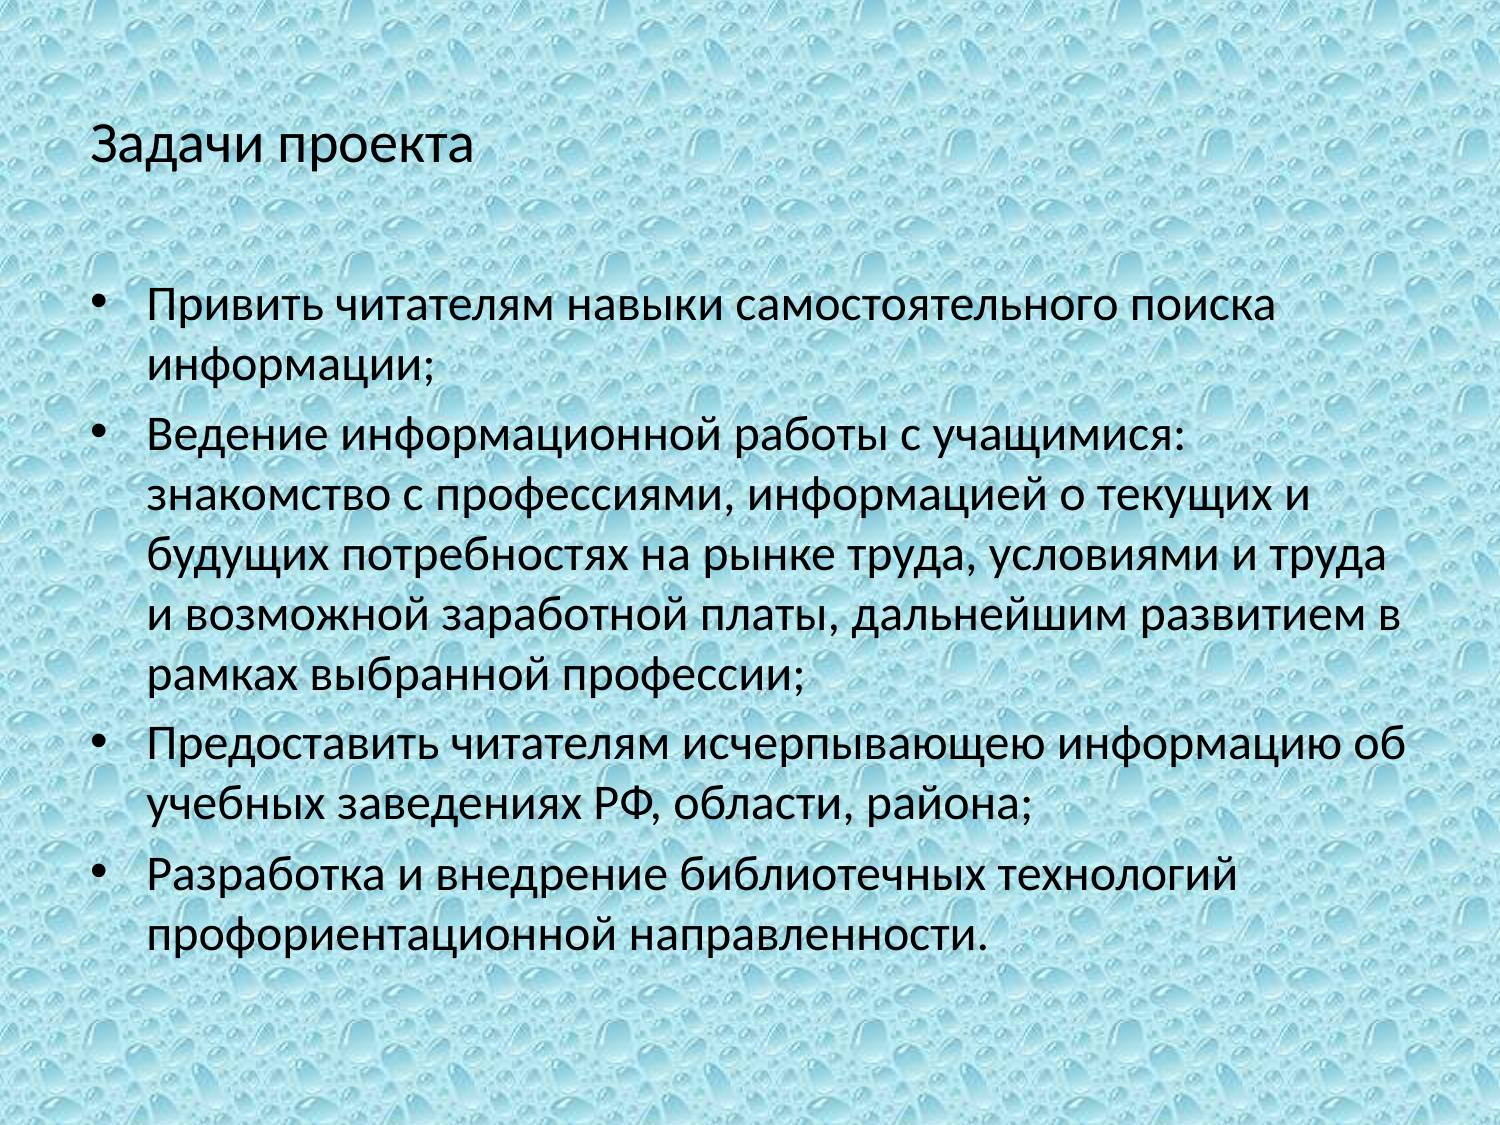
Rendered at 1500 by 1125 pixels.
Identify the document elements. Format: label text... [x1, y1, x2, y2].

title Задачи проекта [75, 45, 1425, 233]
picture [0, 0, 1500, 1125]
list Привить читателям навыки самостоятельного поиска информации; Ведение информационной работы с учащимися: знакомство с профессиями, информацией о текущих и будущих потребностях на рынке труда, условиями и труда и возможной заработной платы, дальнейшим развитием в рамках выбранной профессии; Предоставить читателям исчерпывающею информацию об учебных заведениях РФ, области, района; Разработка и внедрение библиотечных технологий профориентационной направленности. [75, 262, 1425, 1005]
